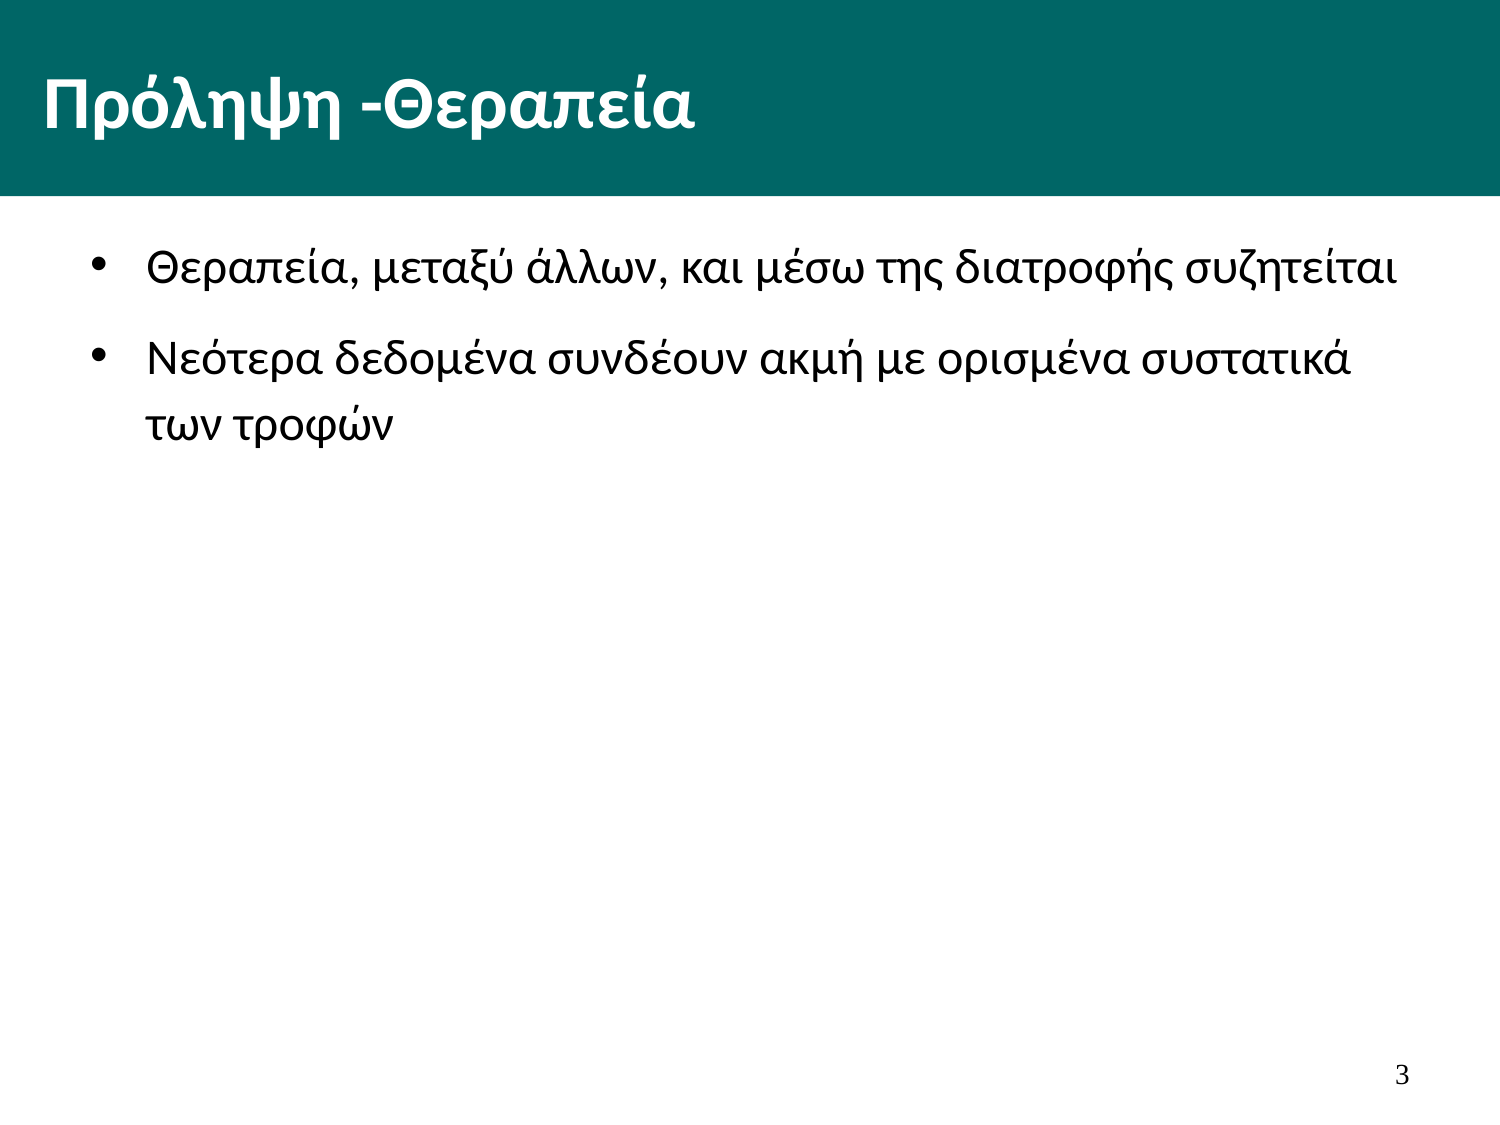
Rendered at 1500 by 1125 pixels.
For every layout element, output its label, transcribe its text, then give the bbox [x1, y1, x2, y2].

list Θεραπεία, μεταξύ άλλων, και μέσω της διατροφής συζητείται Νεότερα δεδομένα συνδέουν ακμή με ορισμένα συστατικά των τροφών [75, 219, 1425, 1024]
slide_number 2 [1074, 1042, 1425, 1103]
title Πρόληψη -Θεραπεία [0, 0, 1500, 197]
